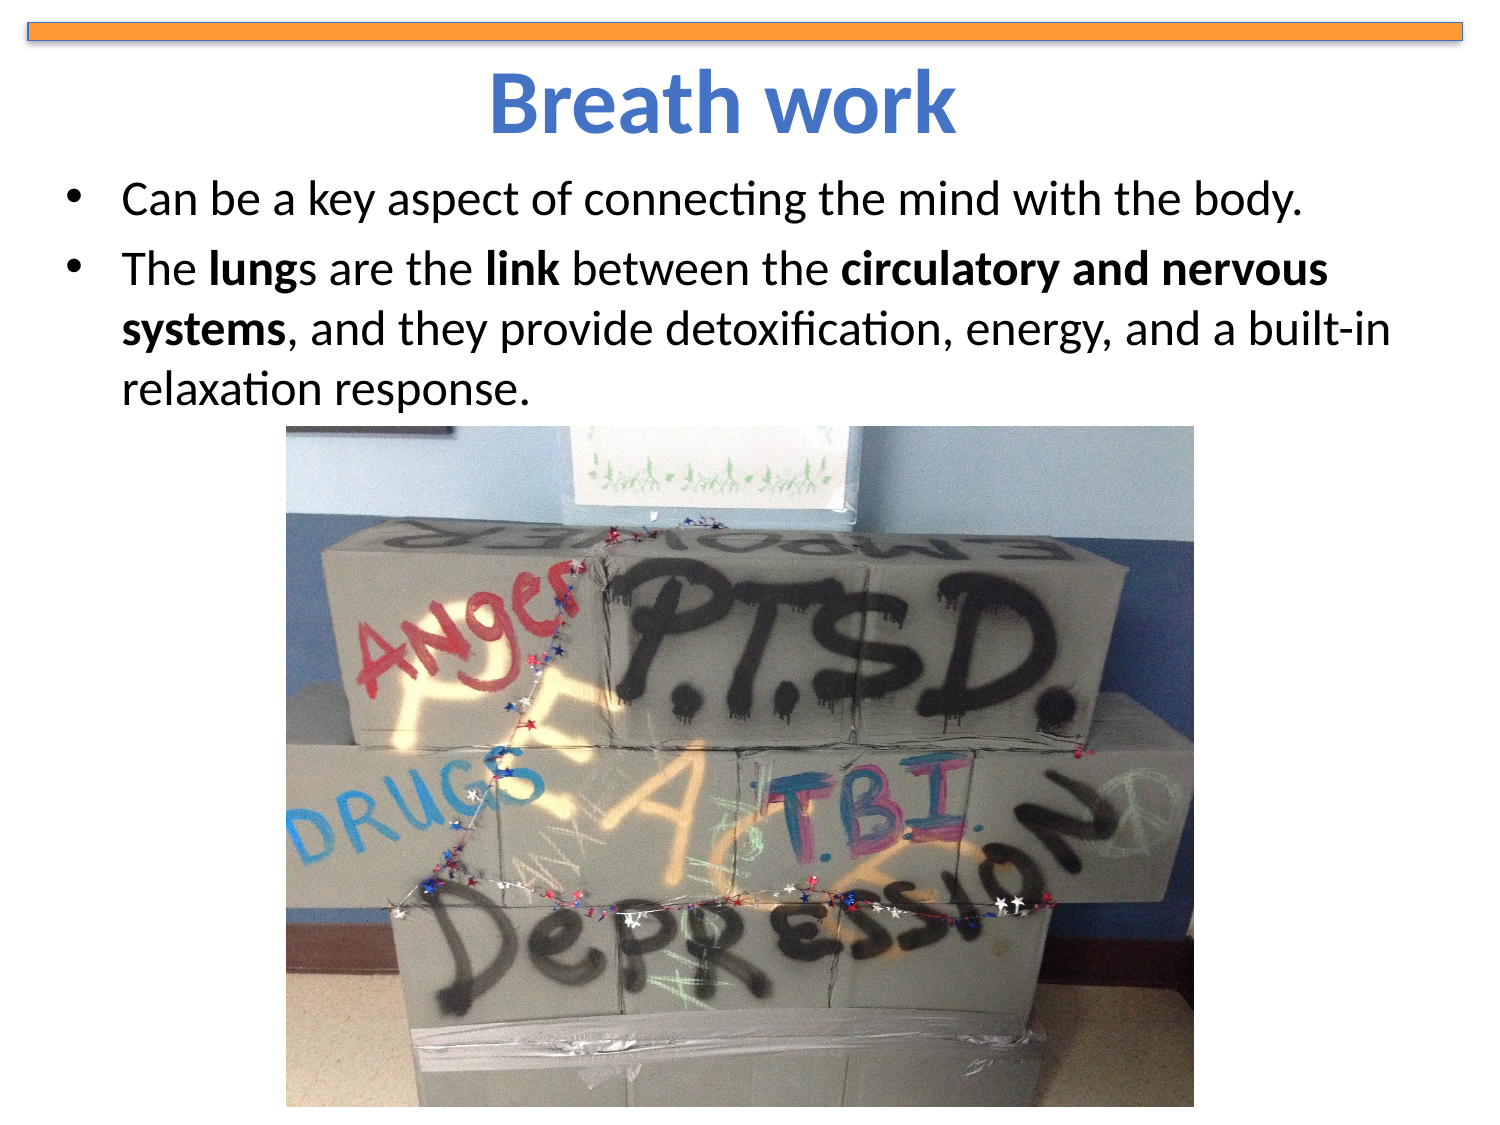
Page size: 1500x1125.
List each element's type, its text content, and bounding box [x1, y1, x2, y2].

title Breath work [175, 18, 1272, 157]
picture [286, 426, 1194, 1107]
list Can be a key aspect of connecting the mind with the body. The lungs are the link between the circulatory and nervous systems, and they provide detoxification, energy, and a built-in relaxation response. [50, 157, 1450, 383]
